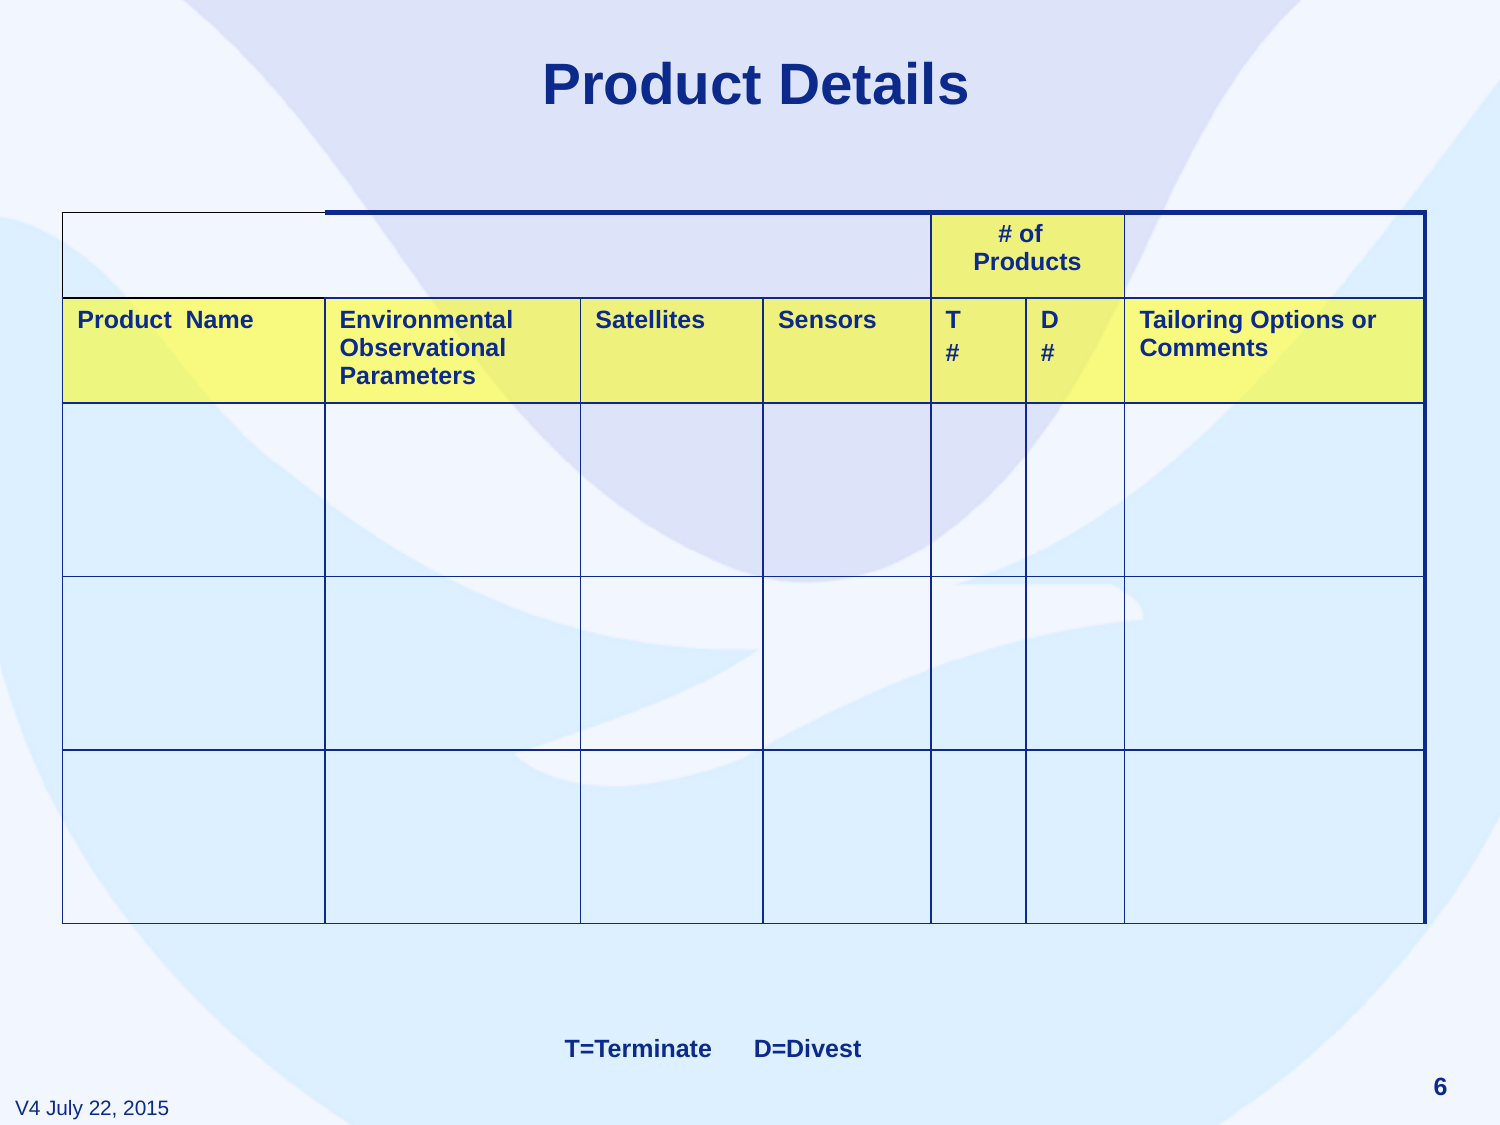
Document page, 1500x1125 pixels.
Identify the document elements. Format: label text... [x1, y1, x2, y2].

table_cell [63, 577, 324, 749]
table_cell T # [932, 299, 1025, 402]
table_cell Product Name [63, 299, 324, 402]
text_box T=Terminate D=Divest [549, 1025, 1075, 1070]
table_cell [764, 404, 930, 576]
table_header [63, 213, 325, 297]
table_cell [1125, 751, 1423, 923]
table_cell [1125, 404, 1423, 576]
table_cell [63, 404, 324, 576]
table_header [763, 215, 930, 297]
table_header [580, 215, 763, 297]
table_cell [1125, 577, 1423, 749]
table_cell [764, 577, 930, 749]
title Product Details [49, 24, 1463, 138]
table_cell [581, 577, 762, 749]
table_cell [326, 577, 580, 749]
table_header # of Products [932, 215, 1124, 297]
table_cell Satellites [581, 299, 762, 402]
table_cell [932, 751, 1025, 923]
table_cell [581, 751, 762, 923]
slide_number 6 [1149, 1062, 1463, 1125]
table_cell Environmental Observational Parameters [326, 299, 580, 402]
table_cell [1027, 404, 1124, 576]
table_cell [932, 404, 1025, 576]
picture [0, 0, 1500, 1125]
table_header [1125, 215, 1423, 297]
table_cell [326, 404, 580, 576]
footer V4 July 22, 2015 [0, 1087, 476, 1125]
table_cell [326, 751, 580, 923]
table_cell Tailoring Options or Comments [1125, 299, 1423, 402]
table_cell [1027, 751, 1124, 923]
table_cell D # [1027, 299, 1124, 402]
table_cell [1027, 577, 1124, 749]
table_header [325, 215, 580, 297]
table_cell [63, 751, 324, 923]
table_cell [932, 577, 1025, 749]
table_cell Sensors [764, 299, 930, 402]
table_cell [581, 404, 762, 576]
table_cell [764, 751, 930, 923]
